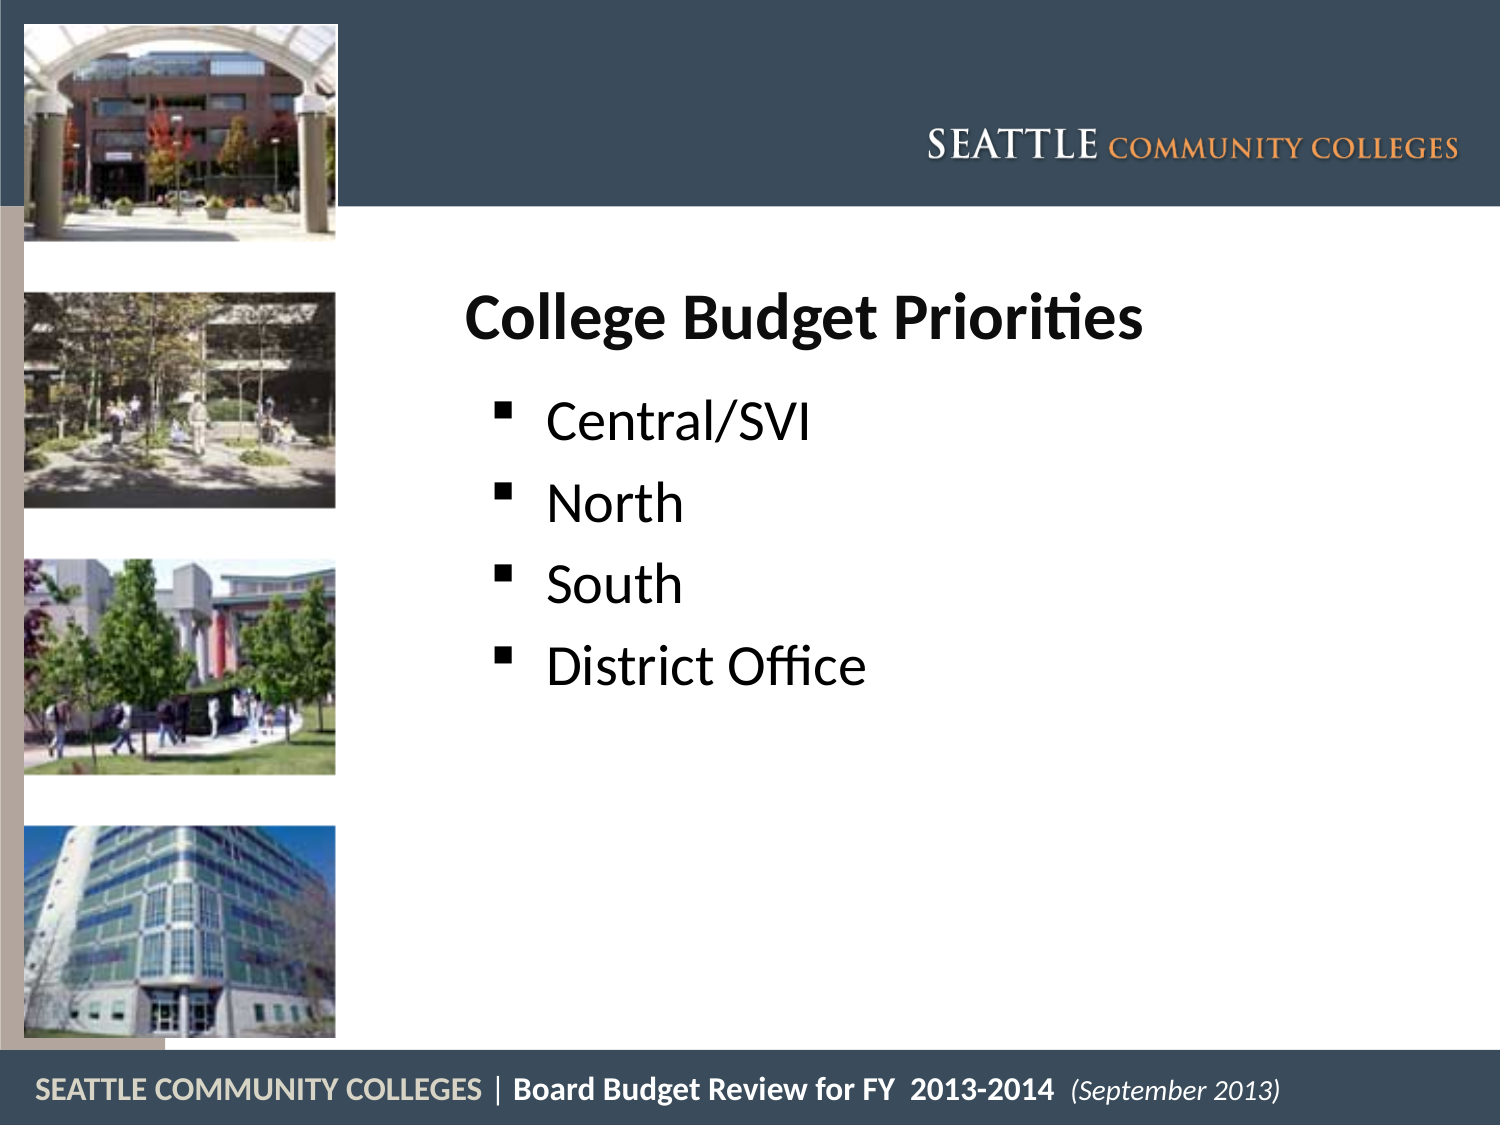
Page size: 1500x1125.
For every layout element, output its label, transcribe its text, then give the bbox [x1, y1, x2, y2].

picture [24, 24, 338, 1038]
list Central/SVI North South District Office [474, 375, 1388, 975]
picture [924, 124, 1464, 166]
title College Budget Priorities [450, 224, 1413, 400]
